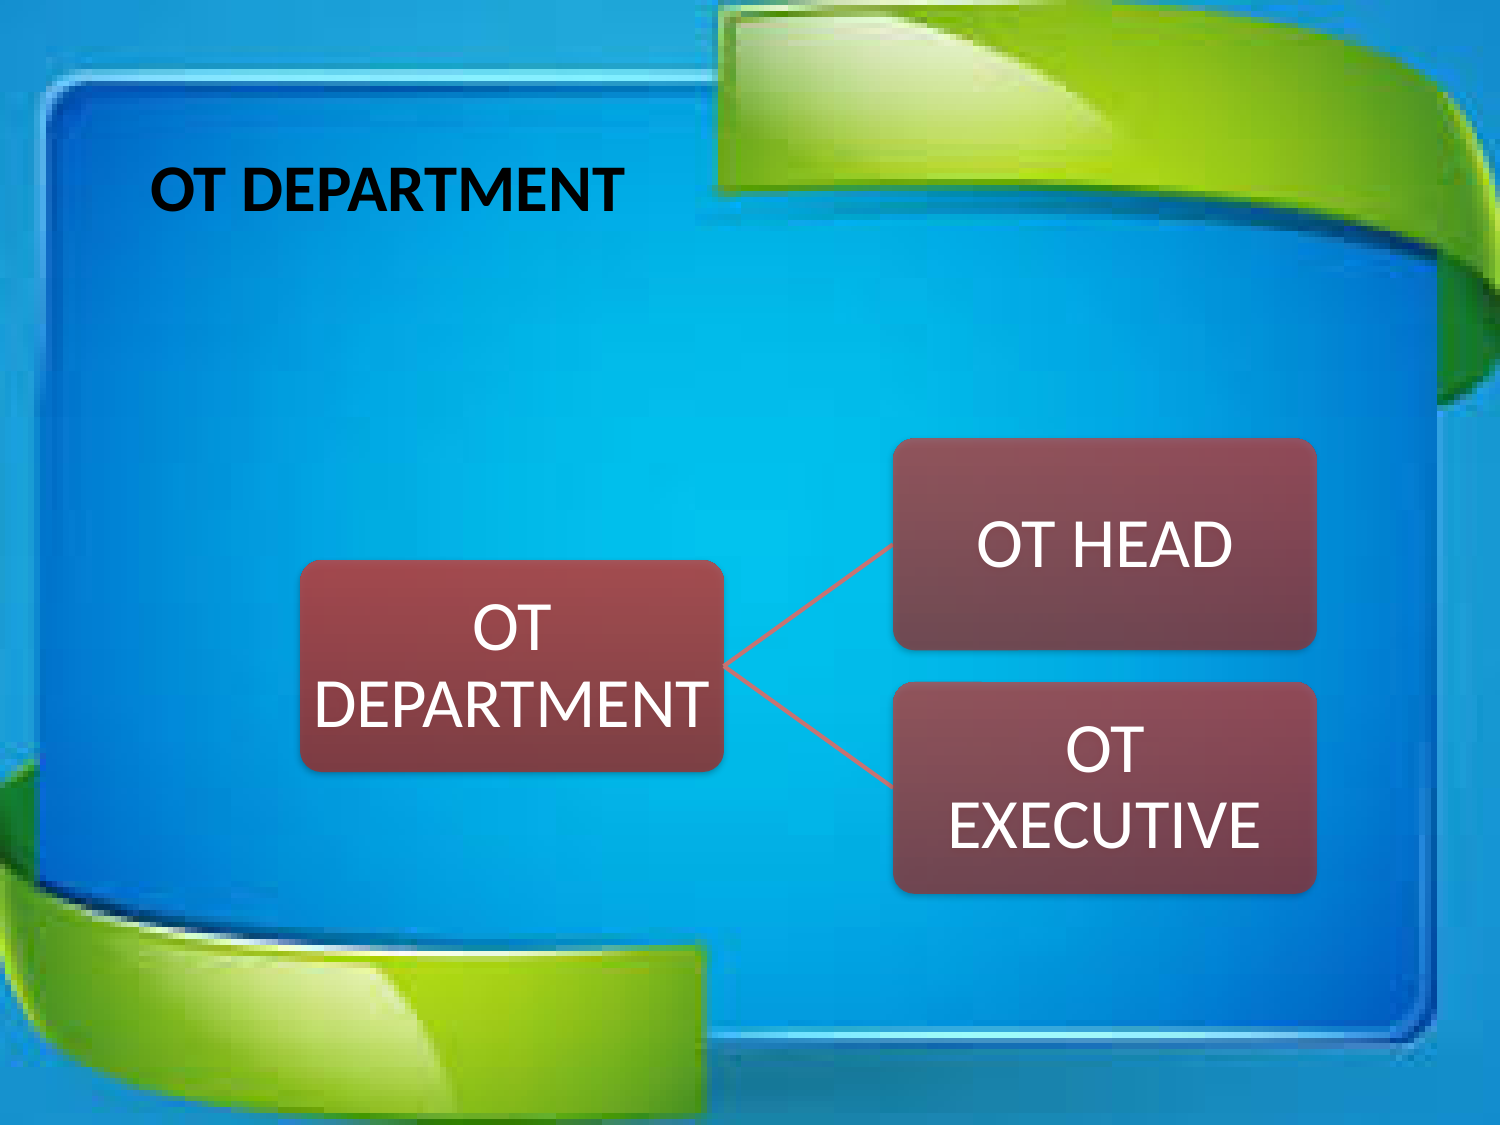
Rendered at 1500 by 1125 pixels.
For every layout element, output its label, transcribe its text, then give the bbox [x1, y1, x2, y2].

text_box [299, 403, 1318, 929]
list OT DEPARTMENT [75, 137, 1425, 1005]
picture [0, 0, 1500, 1125]
